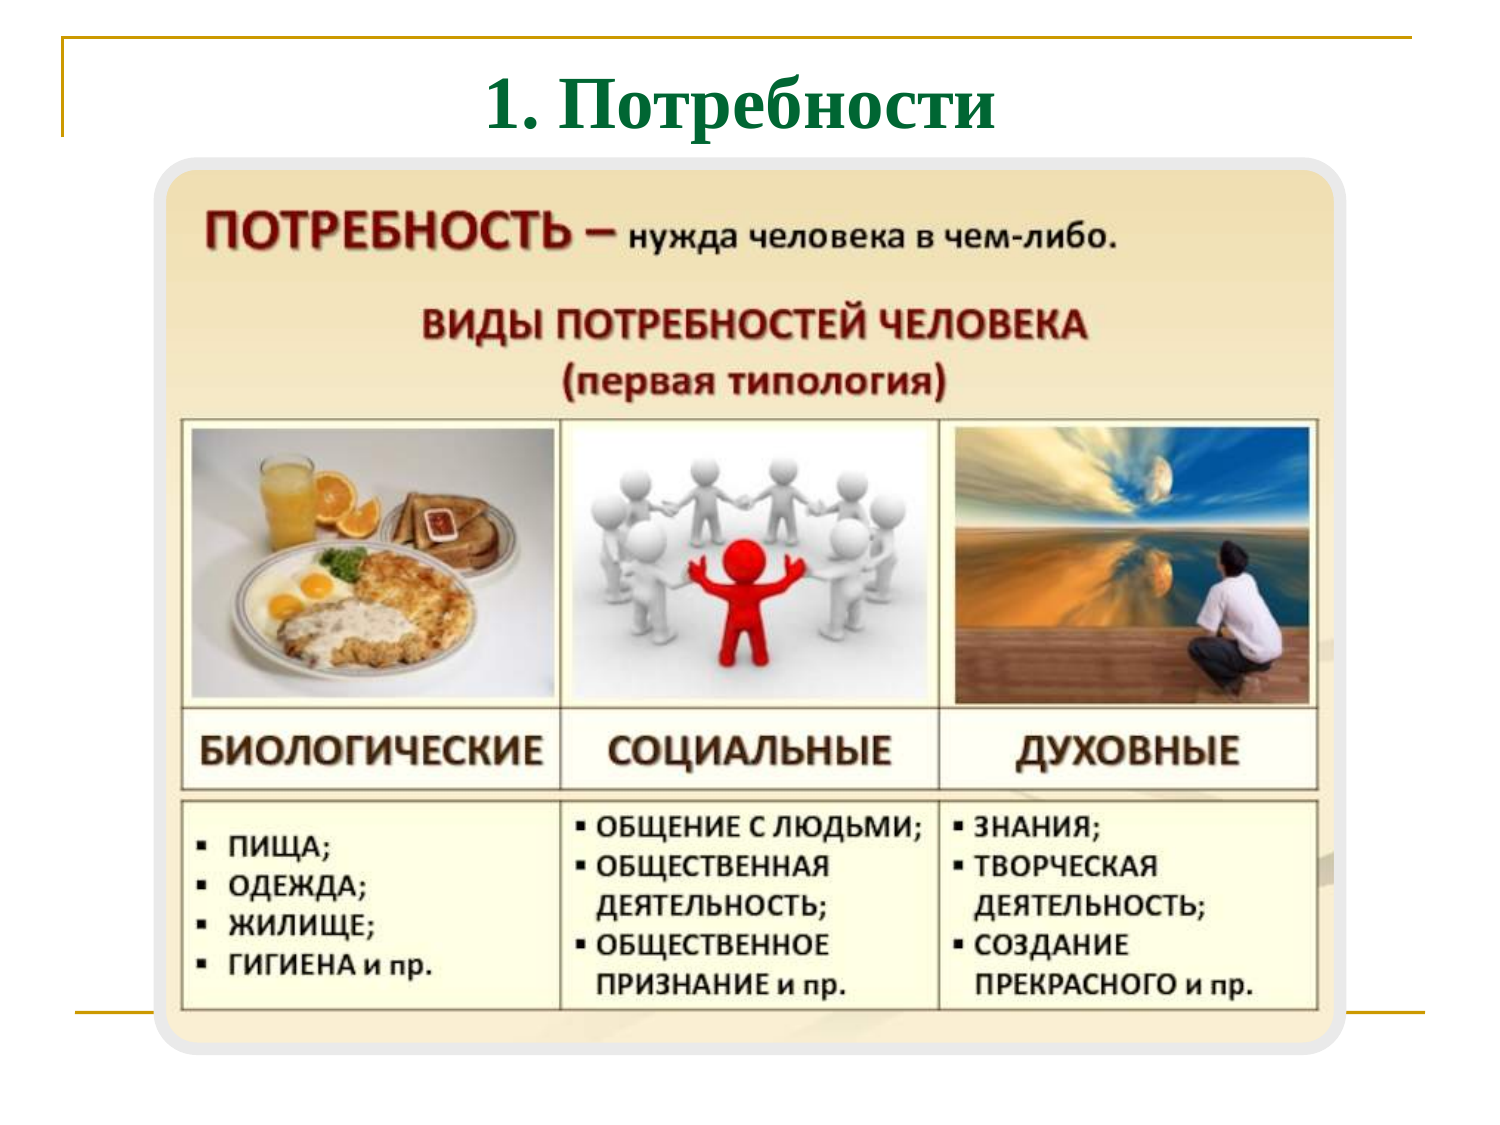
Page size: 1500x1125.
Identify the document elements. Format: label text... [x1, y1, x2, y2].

title 1. Потребности [75, 45, 1425, 161]
picture [159, 163, 1341, 1049]
